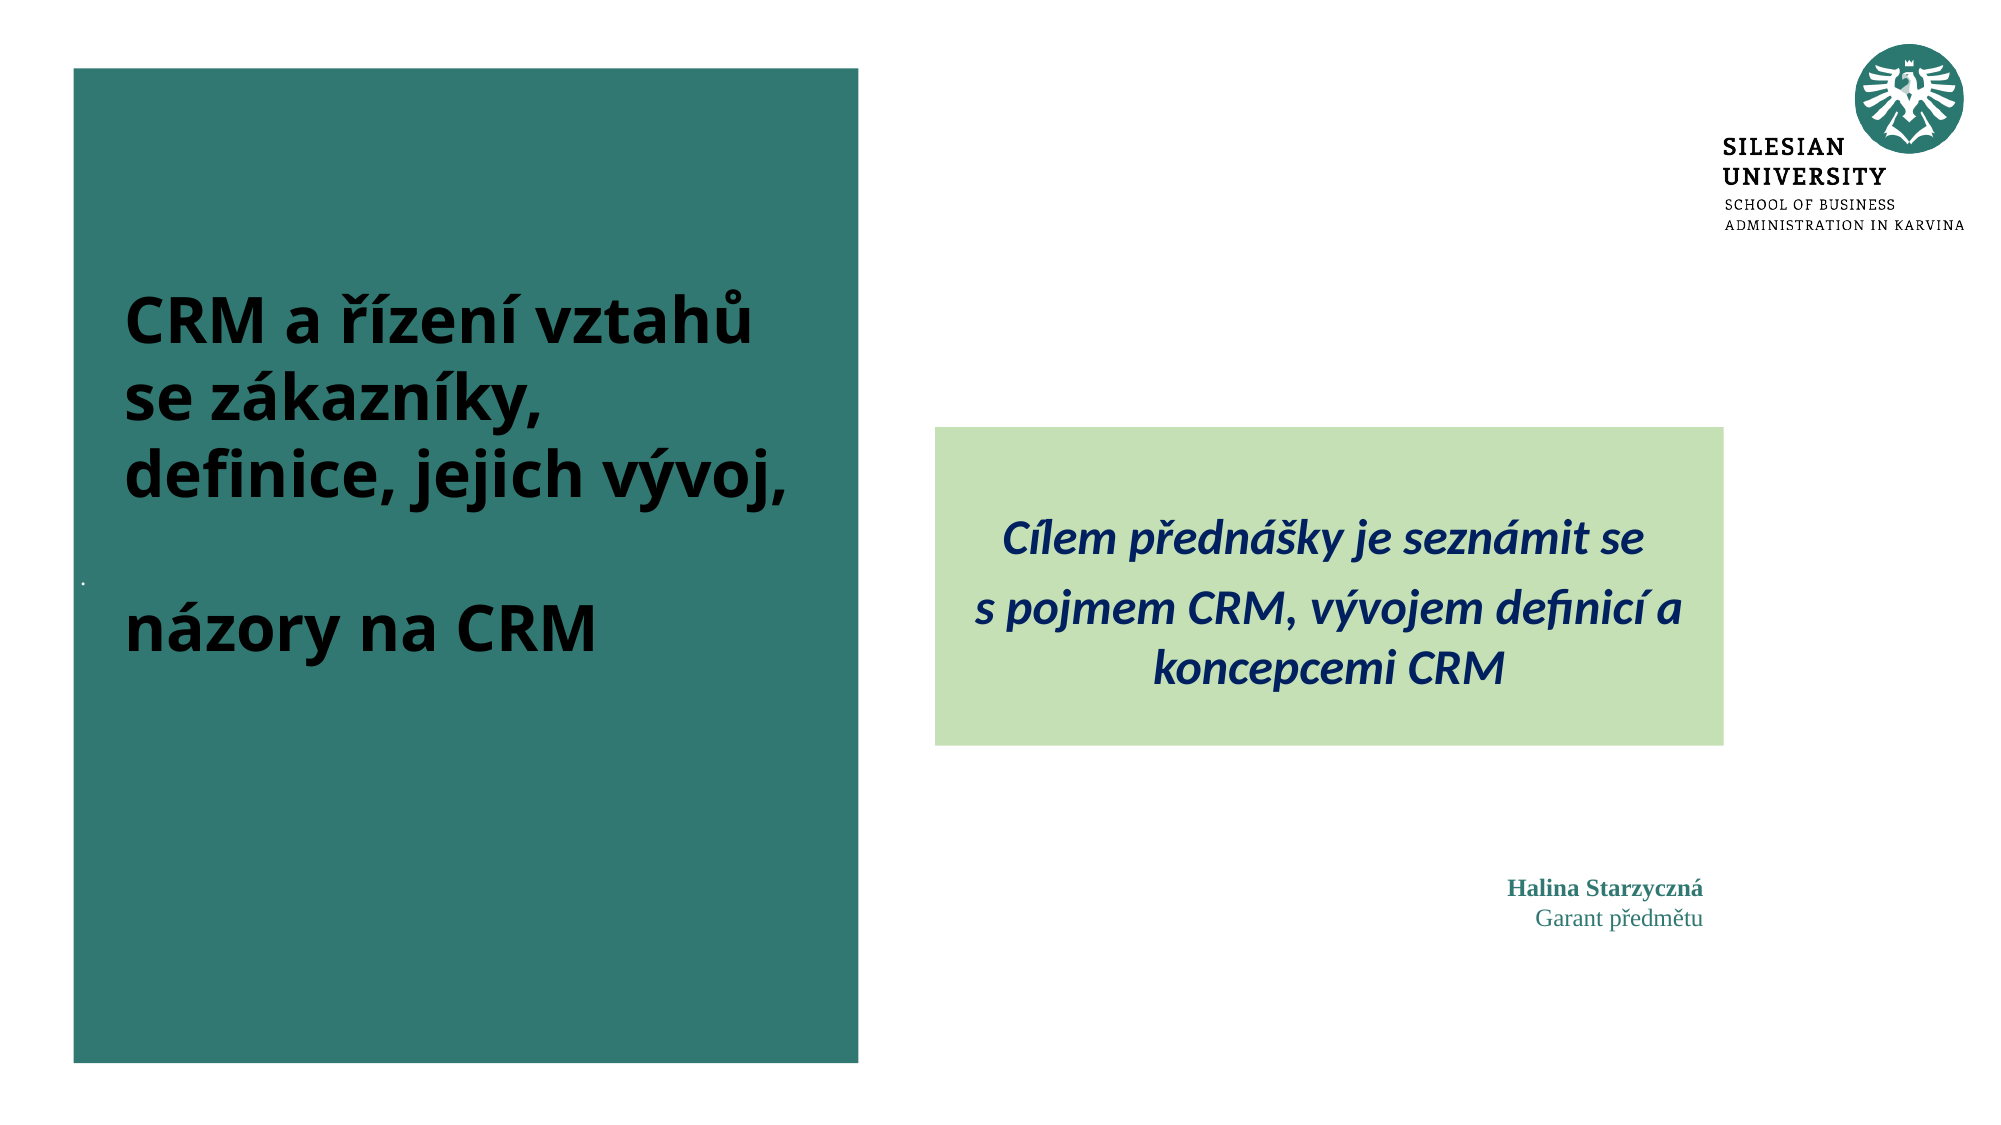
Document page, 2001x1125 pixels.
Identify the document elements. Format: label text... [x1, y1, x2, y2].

text_box . [65, 488, 859, 962]
text_box Halina Starzyczná Garant předmětu [1282, 861, 1724, 1114]
text_box CRM a řízení vztahů se zákazníky, definice, jejich vývoj, názory na CRM [109, 118, 815, 488]
text_box Cílem přednášky je seznámit se s pojmem CRM, vývojem definicí a koncepcemi CRM [935, 427, 1724, 746]
text_box [41, 32, 786, 116]
picture [1723, 44, 1964, 230]
text_box [73, 67, 860, 1064]
